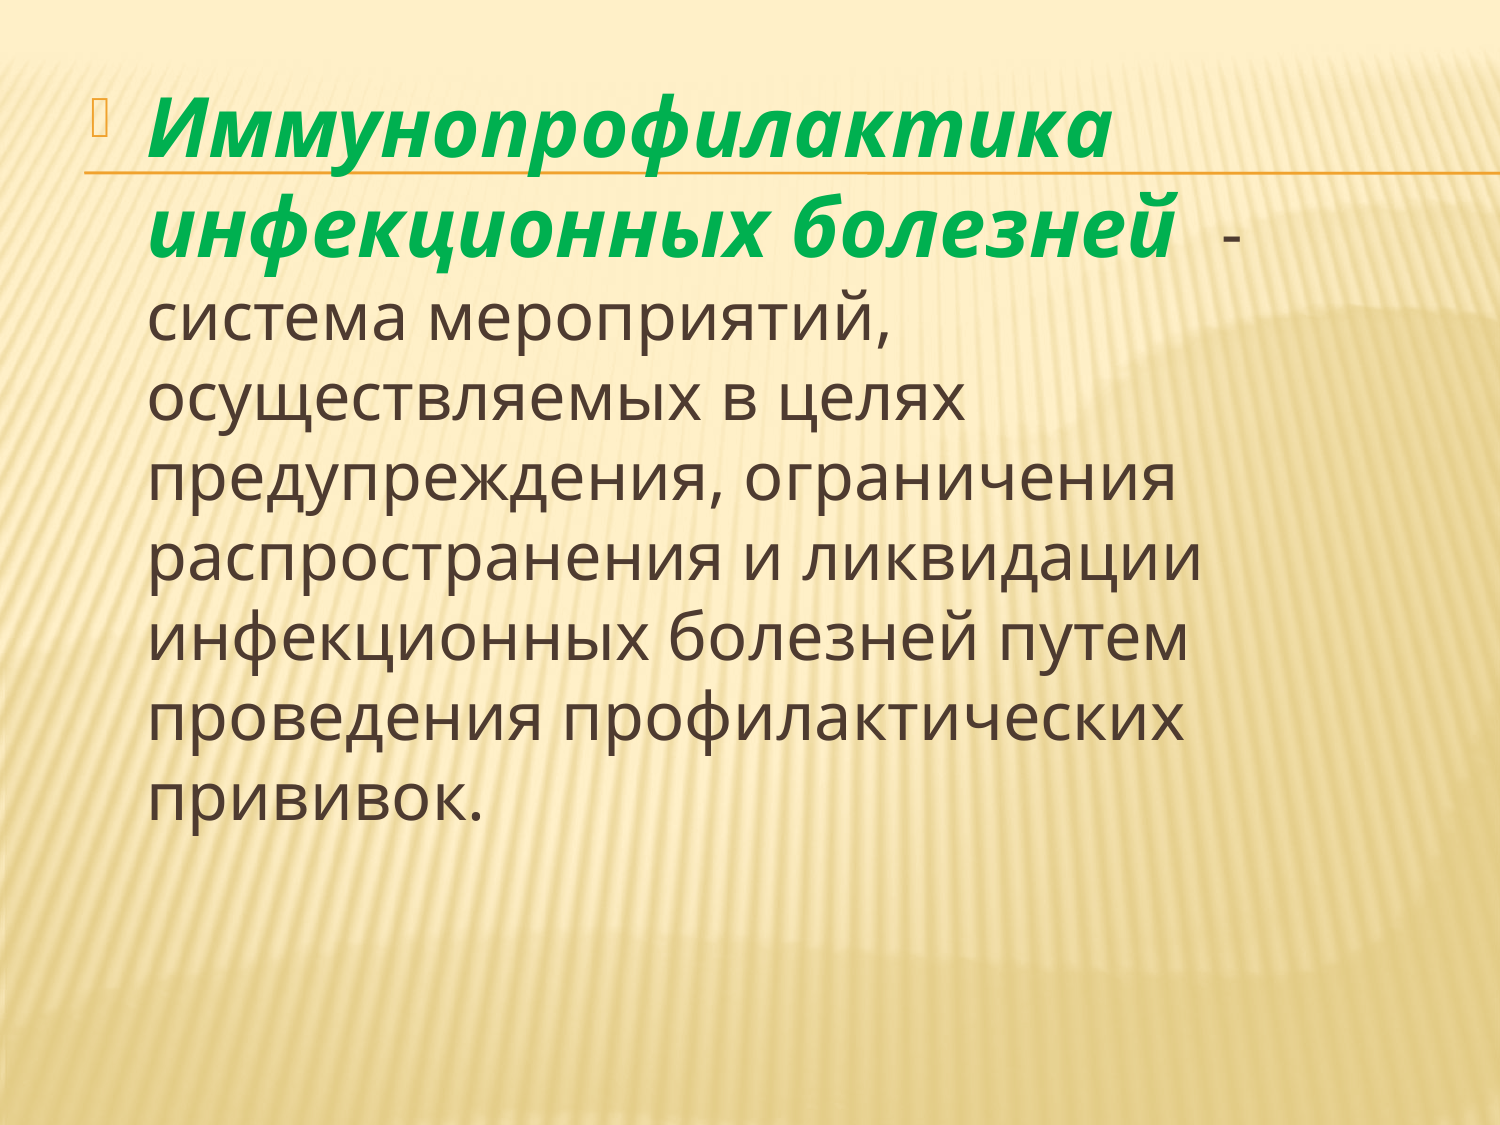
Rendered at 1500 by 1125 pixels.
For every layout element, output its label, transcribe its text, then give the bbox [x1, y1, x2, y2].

list Иммунопрофилактика инфекционных болезней - система мероприятий, осуществляемых в целях предупреждения, ограничения распространения и ликвидации инфекционных болезней путем проведения профилактических прививок. [74, 66, 1426, 986]
